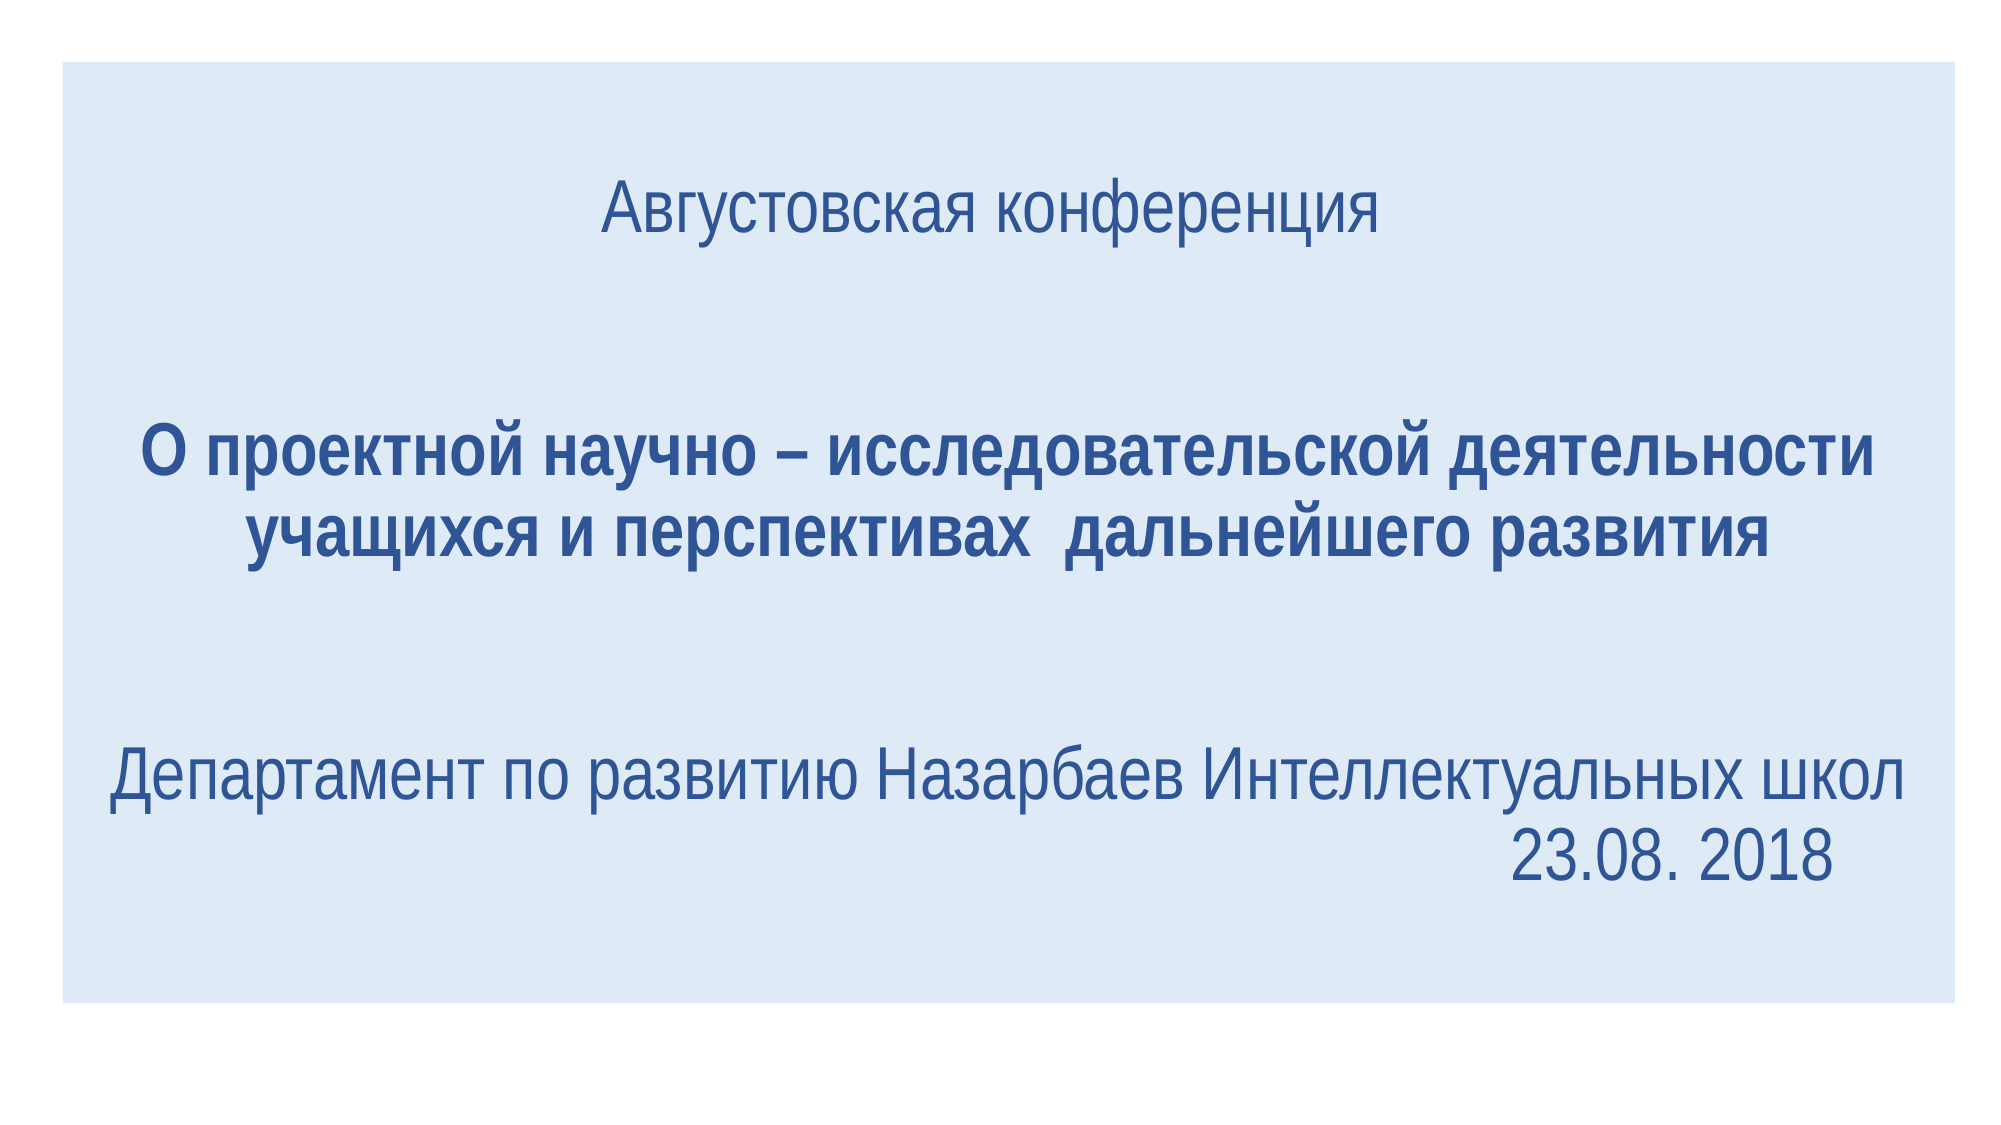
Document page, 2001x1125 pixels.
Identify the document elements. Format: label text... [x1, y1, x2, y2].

title Августовская конференция О проектной научно – исследовательской деятельности учащихся и перспективах дальнейшего развития Департамент по развитию Назарбаев Интеллектуальных школ 23.08. 2018 [62, 61, 1955, 1004]
